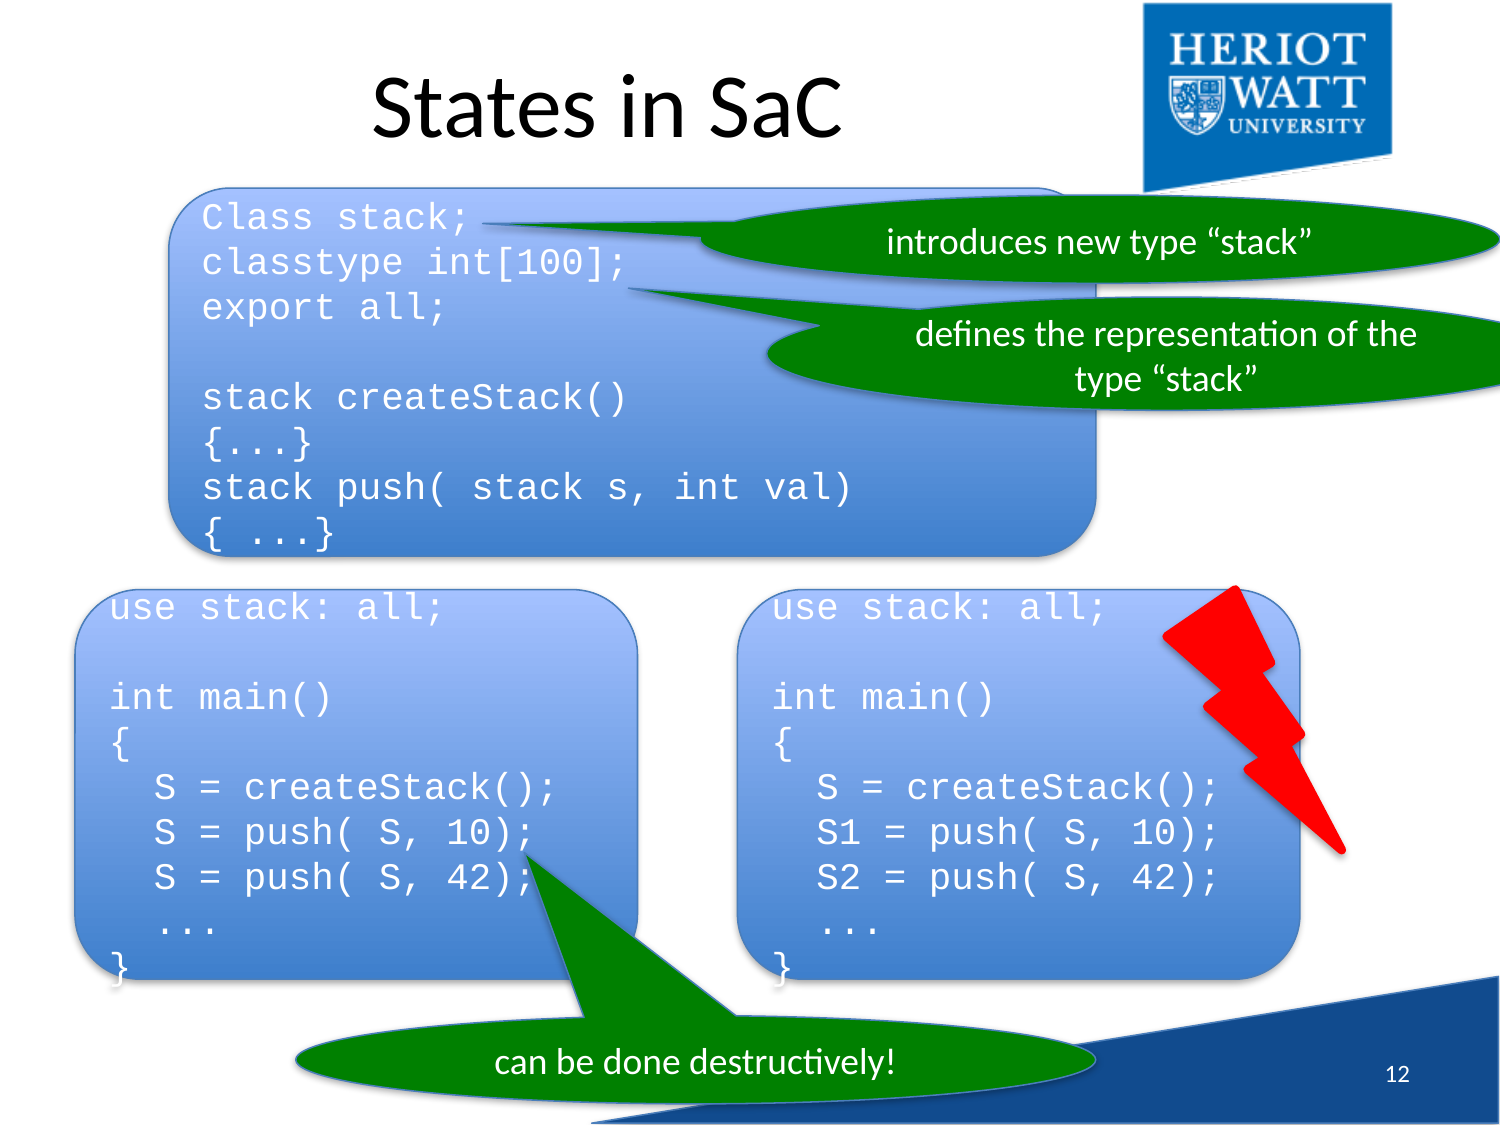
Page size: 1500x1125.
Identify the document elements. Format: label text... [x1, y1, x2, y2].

text_box Class stack; classtype int[100]; export all; stack createStack() {...} stack push( stack s, int val) { ...} [168, 187, 1097, 558]
text_box use stack: all; int main() { S = createStack(); S1 = push( S, 10); S2 = push( S, 42); ... } [736, 588, 1301, 980]
text_box introduces new type “stack” [481, 194, 1500, 285]
text_box use stack: all; int main() { S = createStack(); S = push( S, 10); S = push( S, 42); ... } [74, 588, 639, 980]
title States in SaC [75, 7, 1141, 196]
text_box [1165, 588, 1343, 851]
text_box can be done destructively! [295, 851, 1097, 1105]
text_box defines the representation of the type “stack” [627, 287, 1500, 412]
slide_number 11 [1074, 1042, 1425, 1103]
